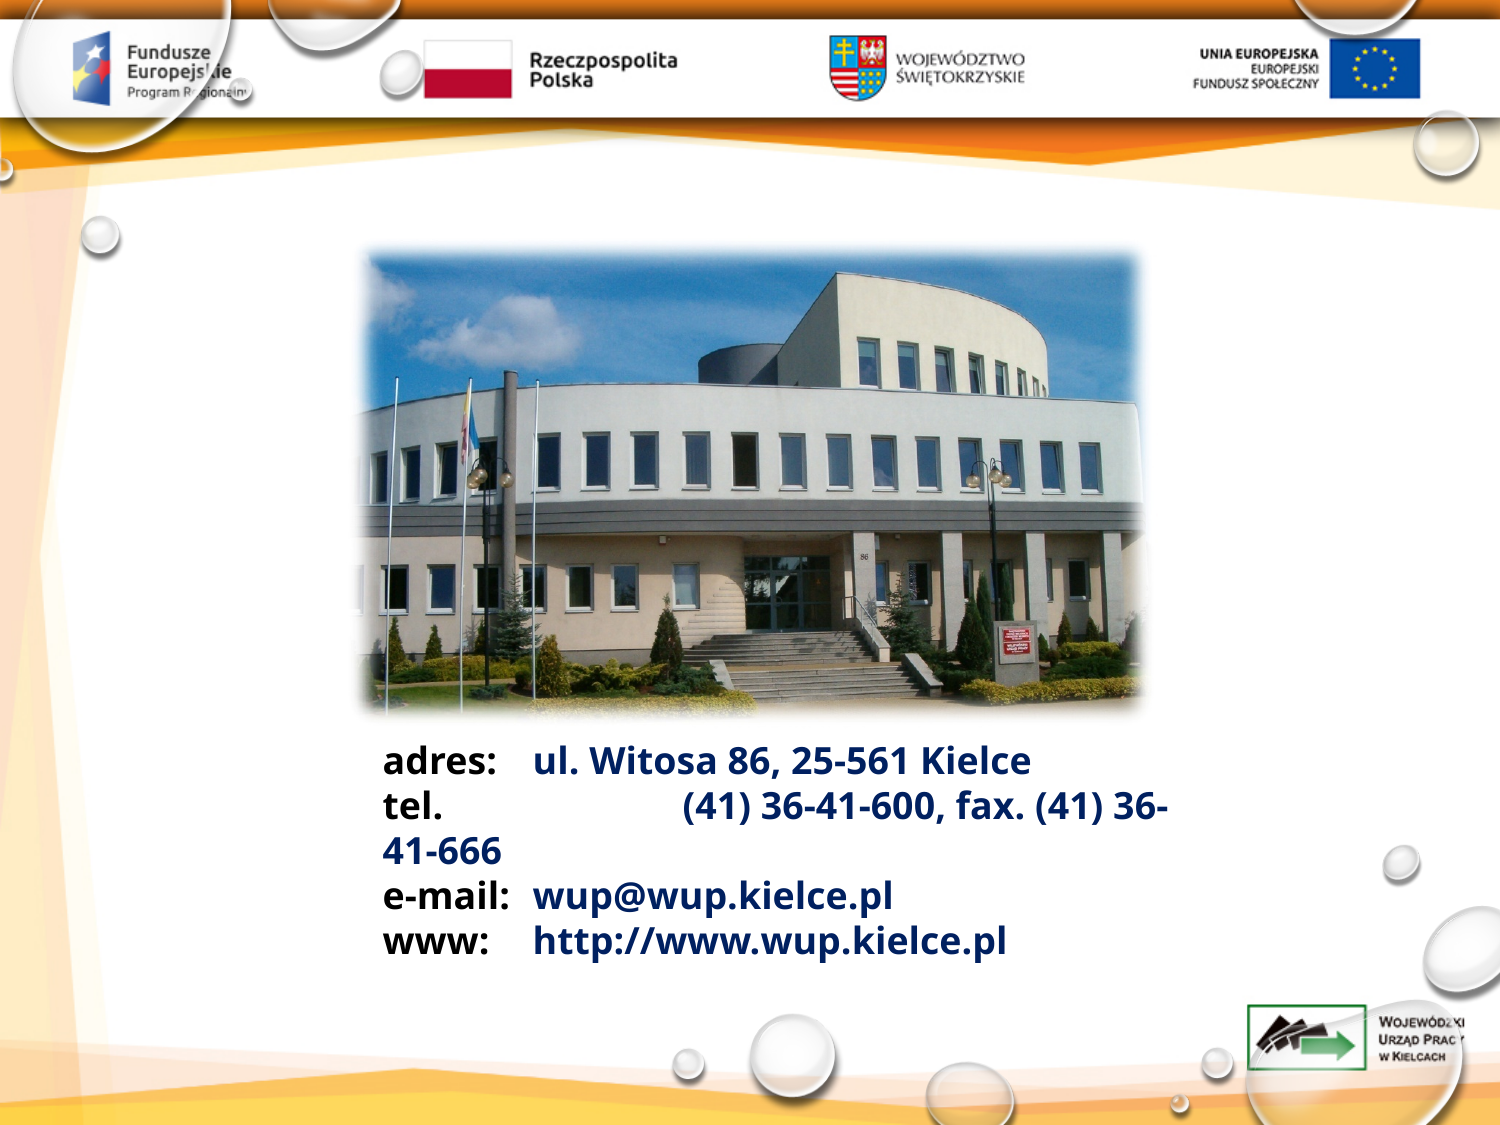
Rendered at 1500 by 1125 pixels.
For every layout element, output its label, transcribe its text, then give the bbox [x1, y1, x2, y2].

picture [0, 0, 1500, 1125]
text_box adres: ul. Witosa 86, 25-561 Kielce tel. (41) 36-41-600, fax. (41) 36-41-666 e-mail: wup@wup.kielce.pl www: http://www.wup.kielce.pl [292, 730, 1211, 1050]
